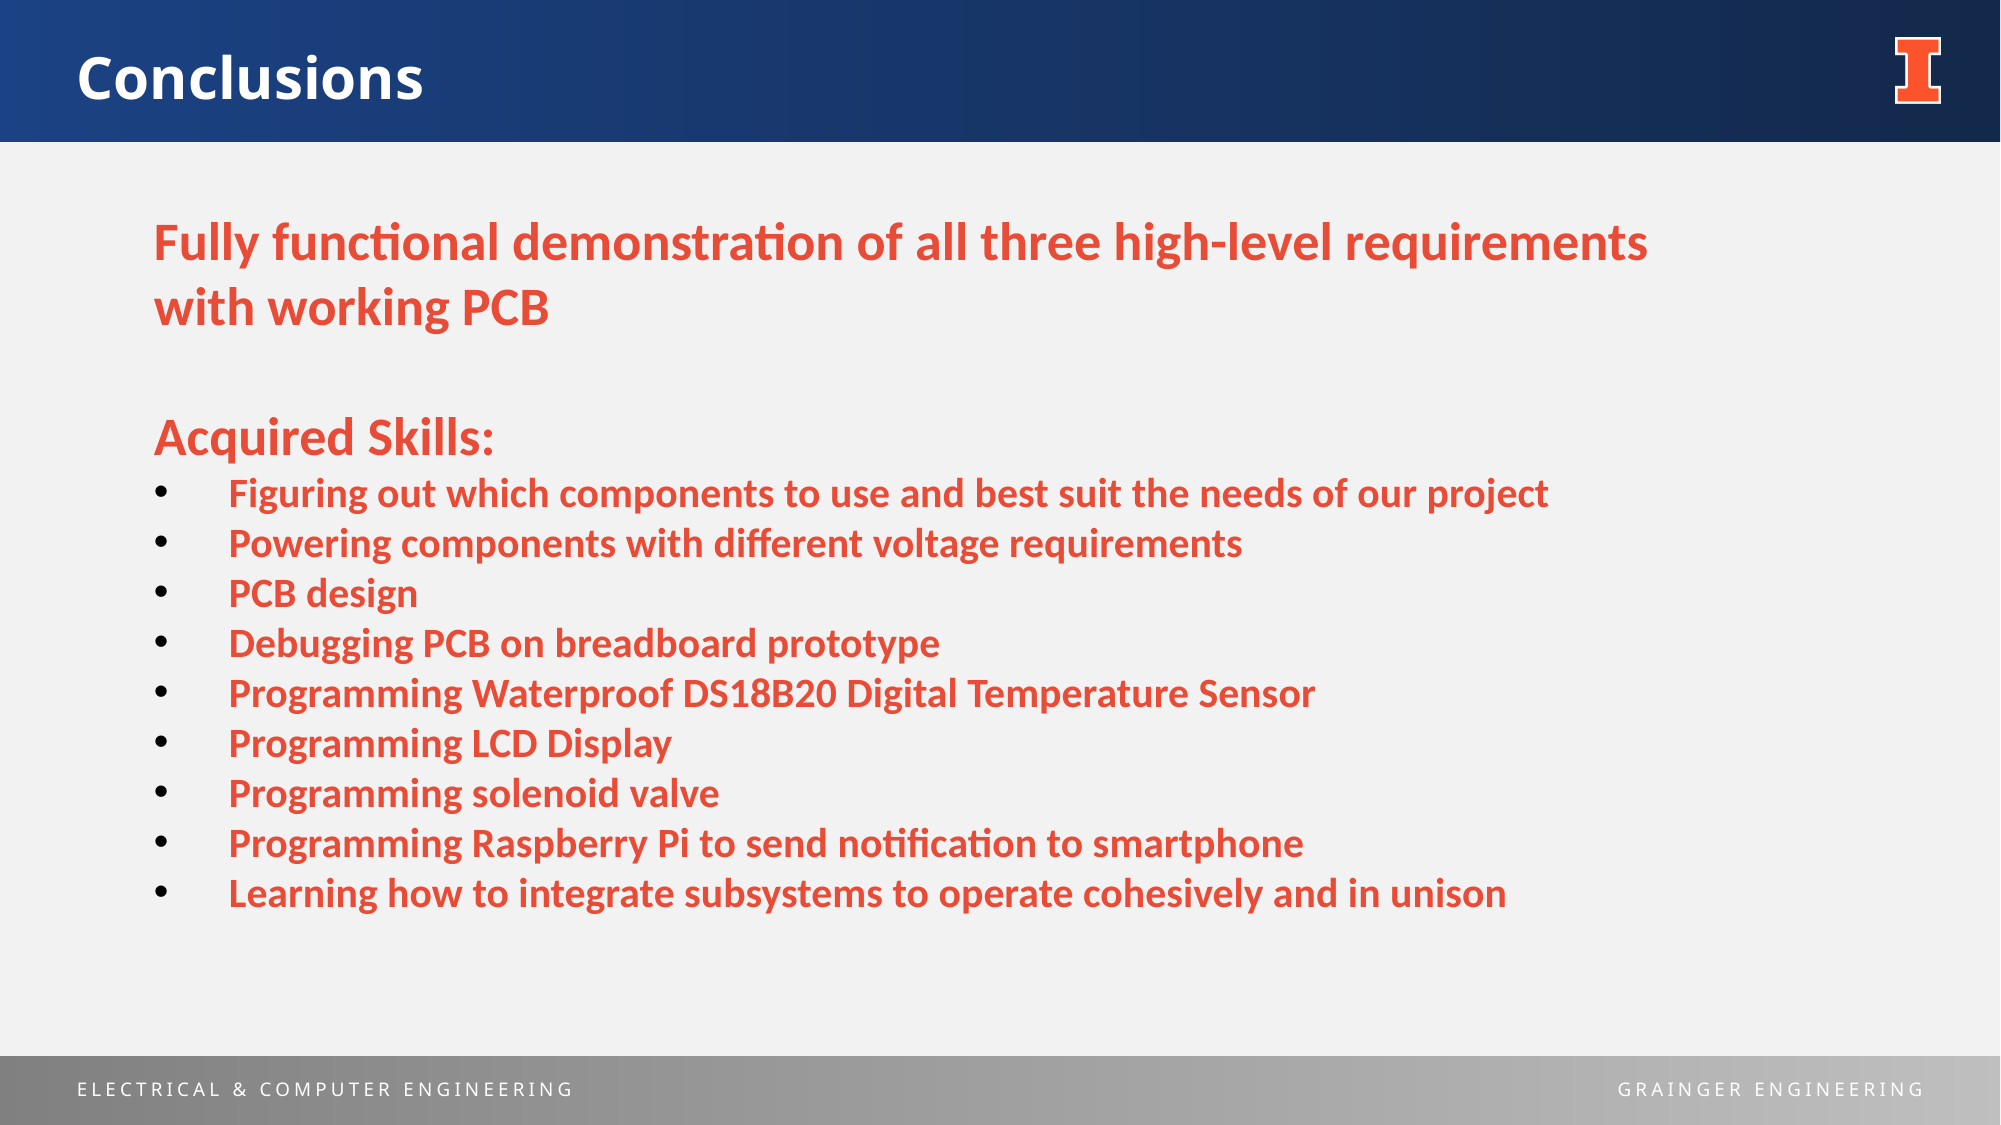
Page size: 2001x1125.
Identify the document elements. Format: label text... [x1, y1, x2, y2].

text_box Conclusions [61, 33, 1852, 119]
text_box [0, 1056, 2000, 1125]
picture [1895, 37, 1941, 104]
text_box [0, 0, 2000, 142]
text_box GRAINGER ENGINEERING [1531, 1070, 1938, 1108]
text_box Fully functional demonstration of all three high-level requirements with working PCB Acquired Skills: Figuring out which components to use and best suit the needs of our project Powering components with different voltage requirements PCB design Debugging PCB on breadboard prototype Programming Waterproof DS18B20 Digital Temperature Sensor Programming LCD Display Programming solenoid valve Programming Raspberry Pi to send notification to smartphone Learning how to integrate subsystems to operate cohesively and in unison [139, 198, 1695, 648]
text_box ELECTRICAL & COMPUTER ENGINEERING [61, 1070, 1373, 1108]
